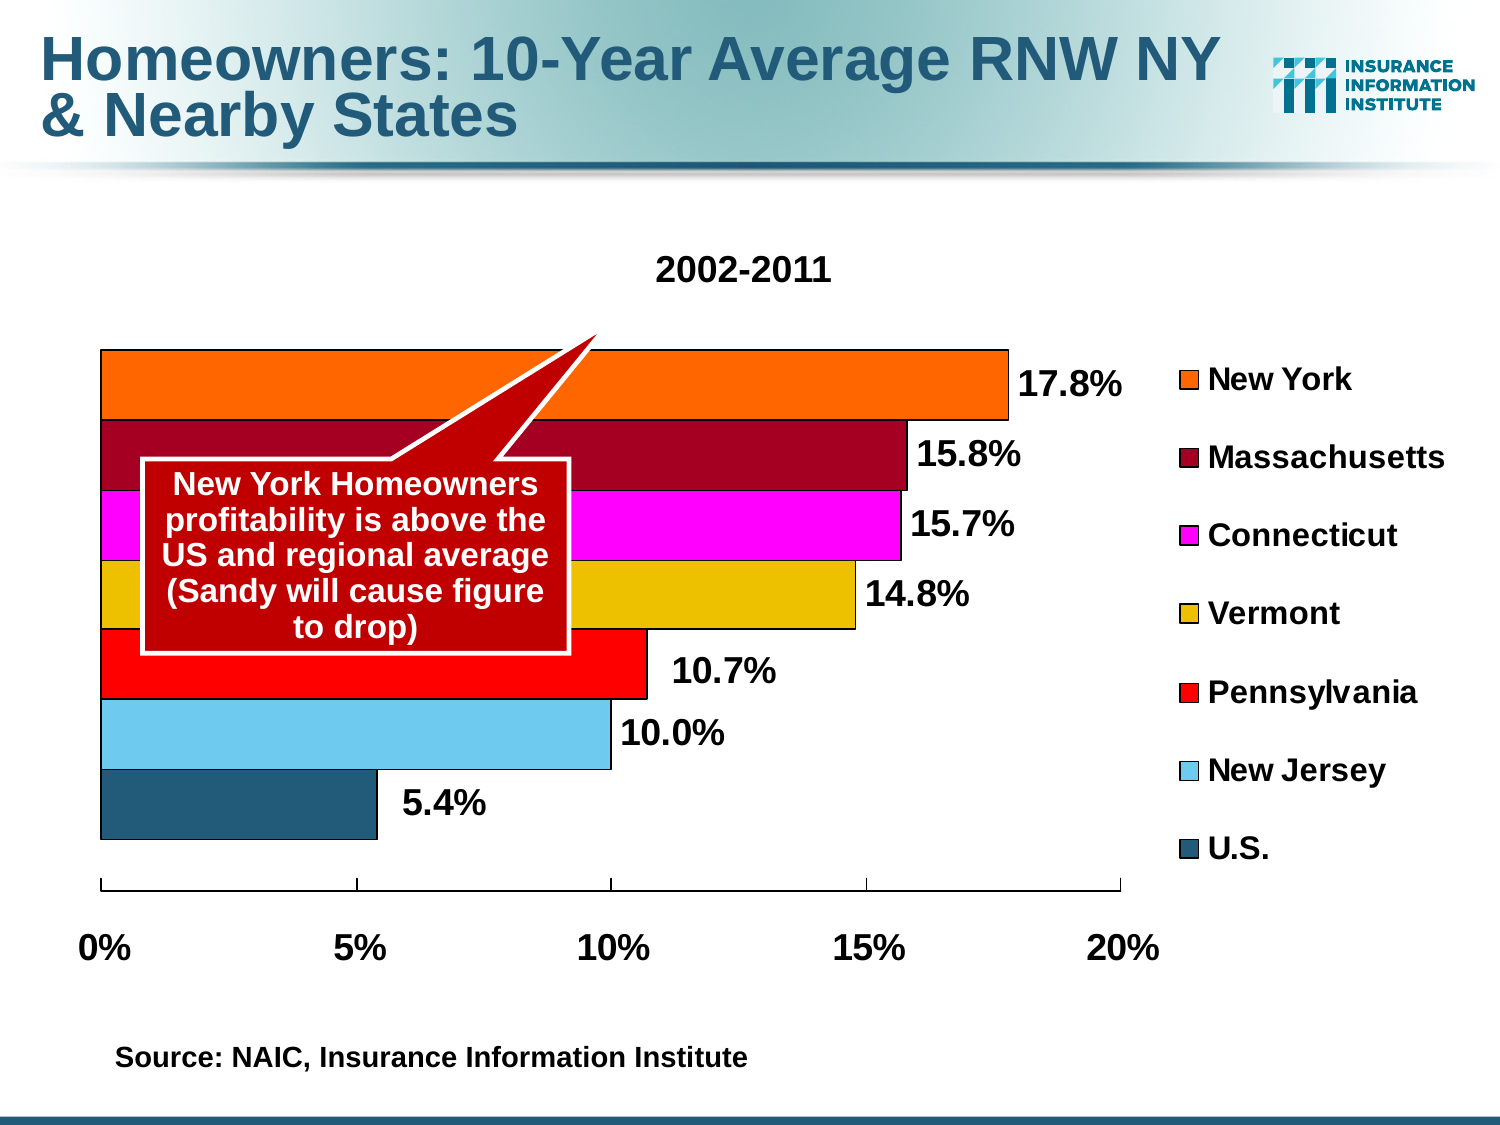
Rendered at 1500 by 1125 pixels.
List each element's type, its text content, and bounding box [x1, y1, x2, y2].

picture [0, 0, 1500, 189]
text_box 2002-2011 [99, 237, 1388, 273]
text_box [52, 275, 1500, 1047]
title Homeowners: 10-Year Average RNW NY & Nearby States [33, 28, 1308, 155]
